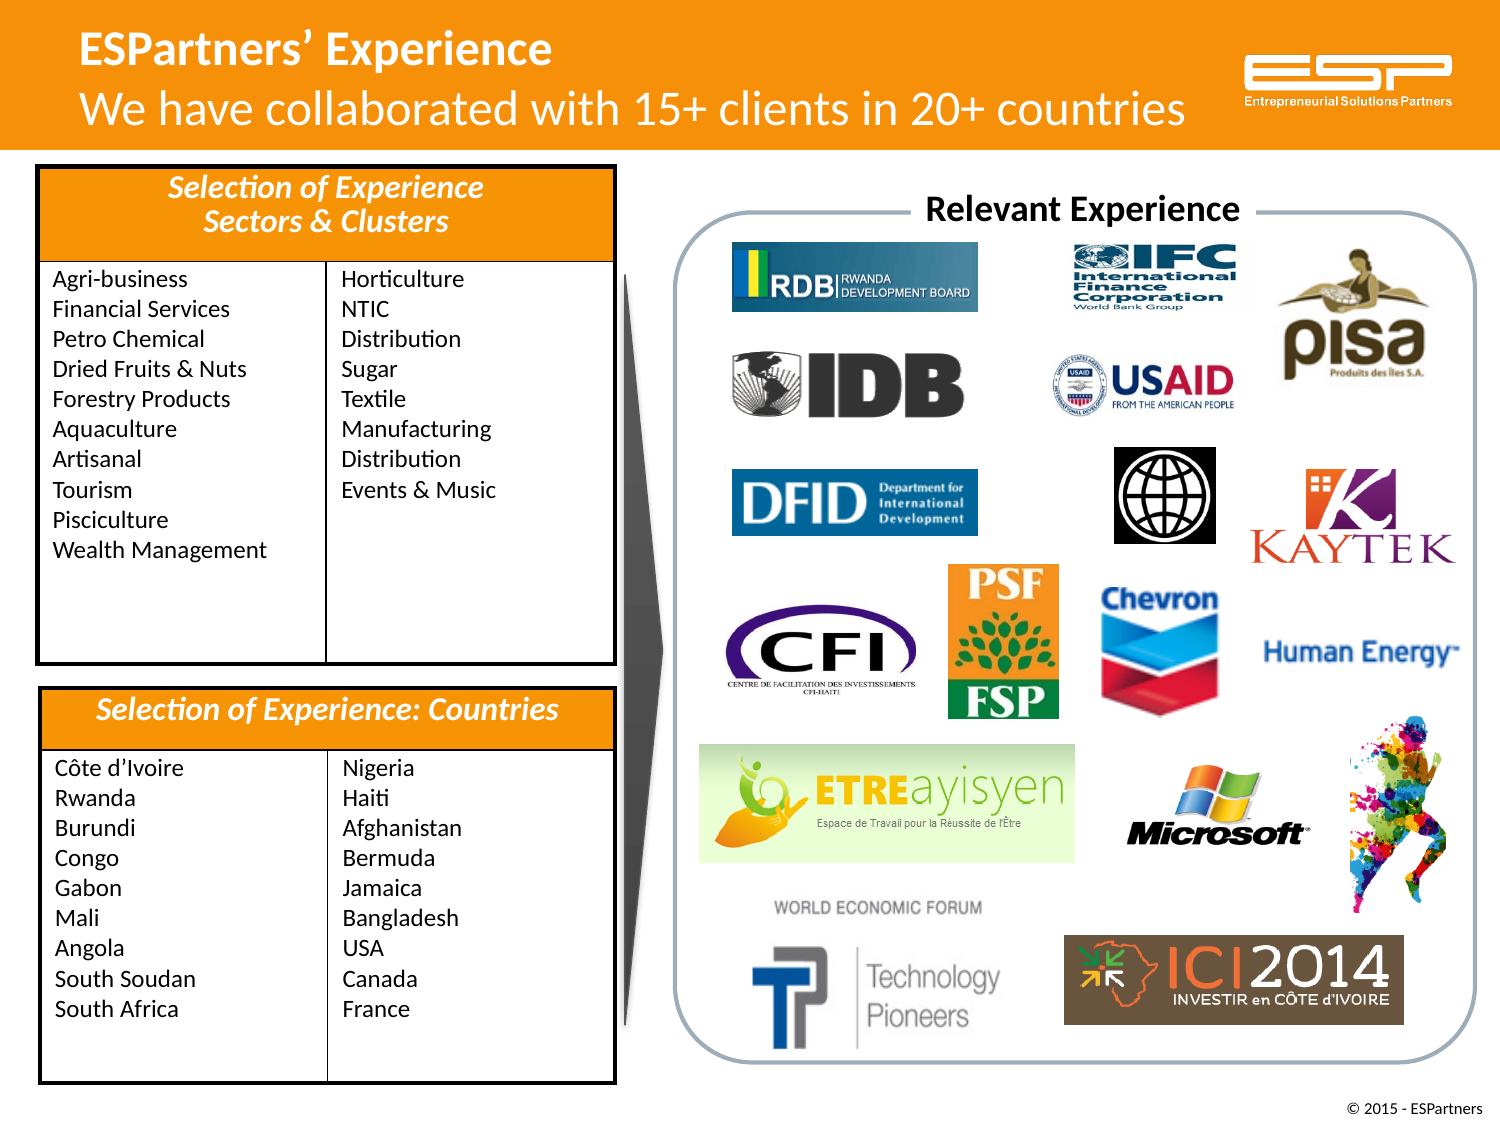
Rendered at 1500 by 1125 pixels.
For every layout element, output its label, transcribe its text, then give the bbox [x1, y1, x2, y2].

table_header Selection of Experience: Countries [42, 690, 613, 749]
table_cell Nigeria Haiti Afghanistan Bermuda Jamaica Bangladesh USA Canada France [328, 751, 613, 1081]
table_cell Horticulture NTIC Distribution Sugar Textile Manufacturing Distribution Events & Music [327, 262, 613, 662]
table_header Selection of Experience Sectors & Clusters [40, 169, 613, 261]
table_cell Côte d’Ivoire Rwanda Burundi Congo Gabon Mali Angola South Soudan South Africa [42, 751, 327, 1081]
text_box [624, 274, 664, 1026]
table_cell Agri-business Financial Services Petro Chemical Dried Fruits & Nuts Forestry Products Aquaculture Artisanal Tourism Pisciculture Wealth Management [40, 262, 325, 662]
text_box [674, 176, 1476, 1063]
list ESPartners’ Experience We have collaborated with 15+ clients in 20+ countries [64, 0, 1213, 150]
